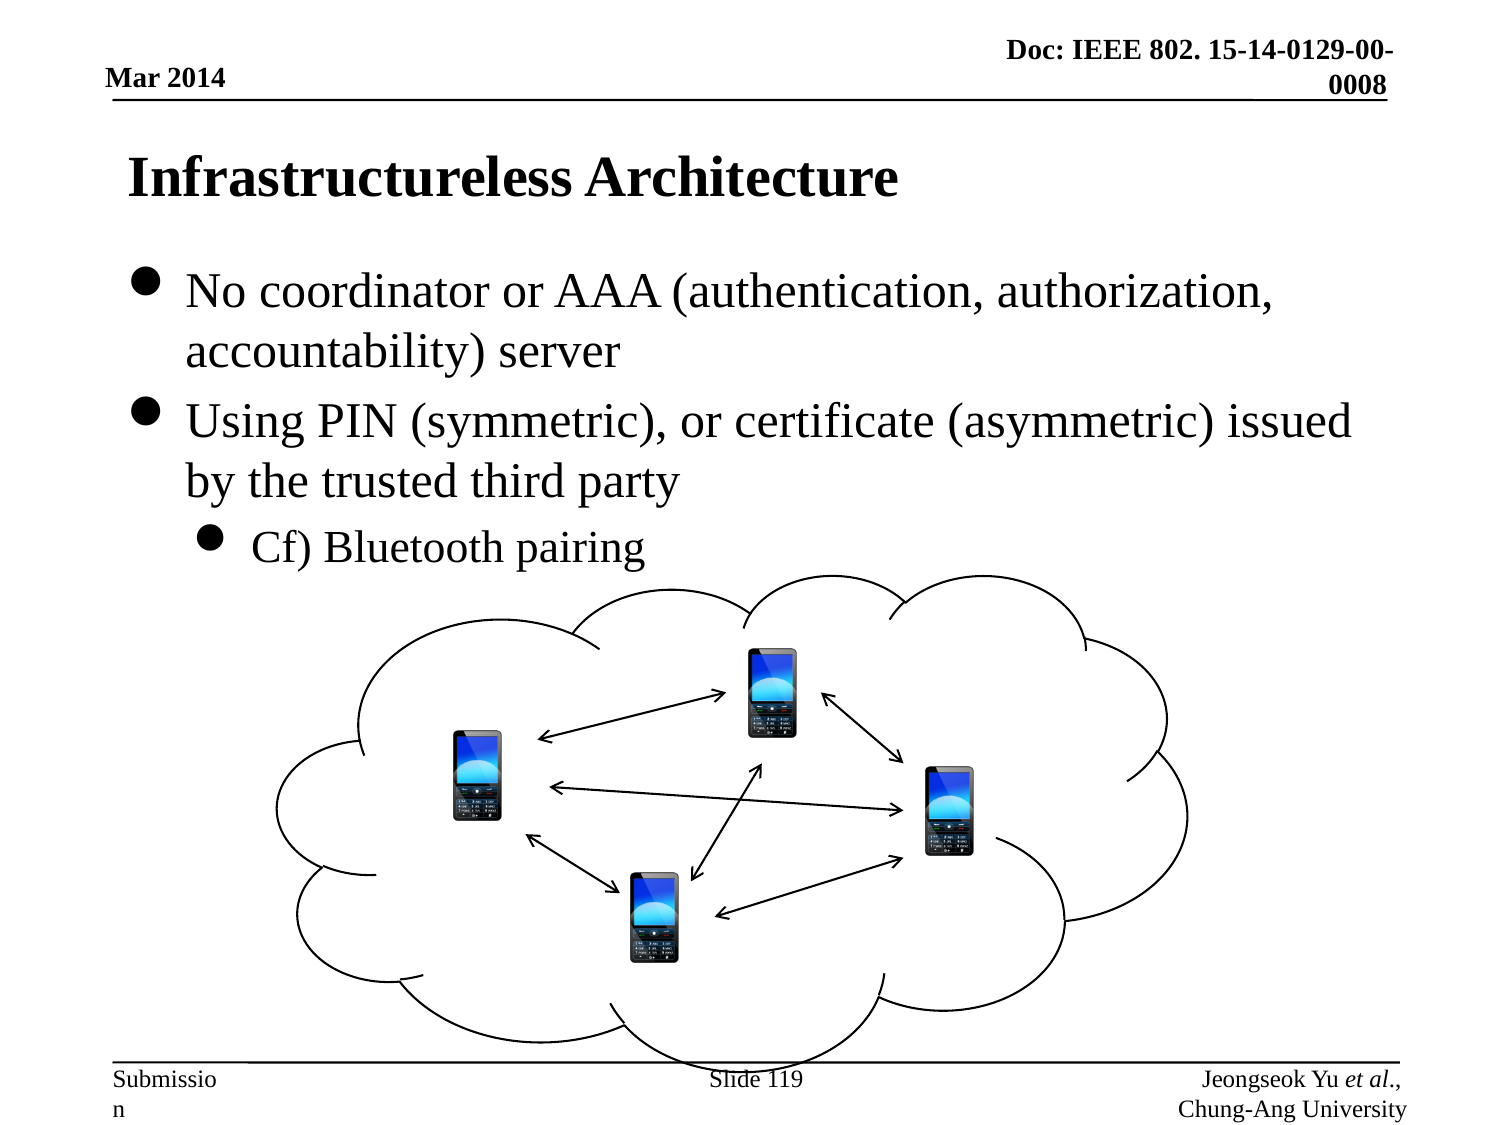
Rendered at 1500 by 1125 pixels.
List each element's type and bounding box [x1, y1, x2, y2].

picture [726, 644, 824, 740]
picture [903, 762, 1001, 858]
text_box [276, 575, 1188, 1093]
picture [608, 869, 705, 965]
picture [430, 727, 528, 823]
list [112, 249, 1388, 965]
title [112, 113, 1388, 233]
